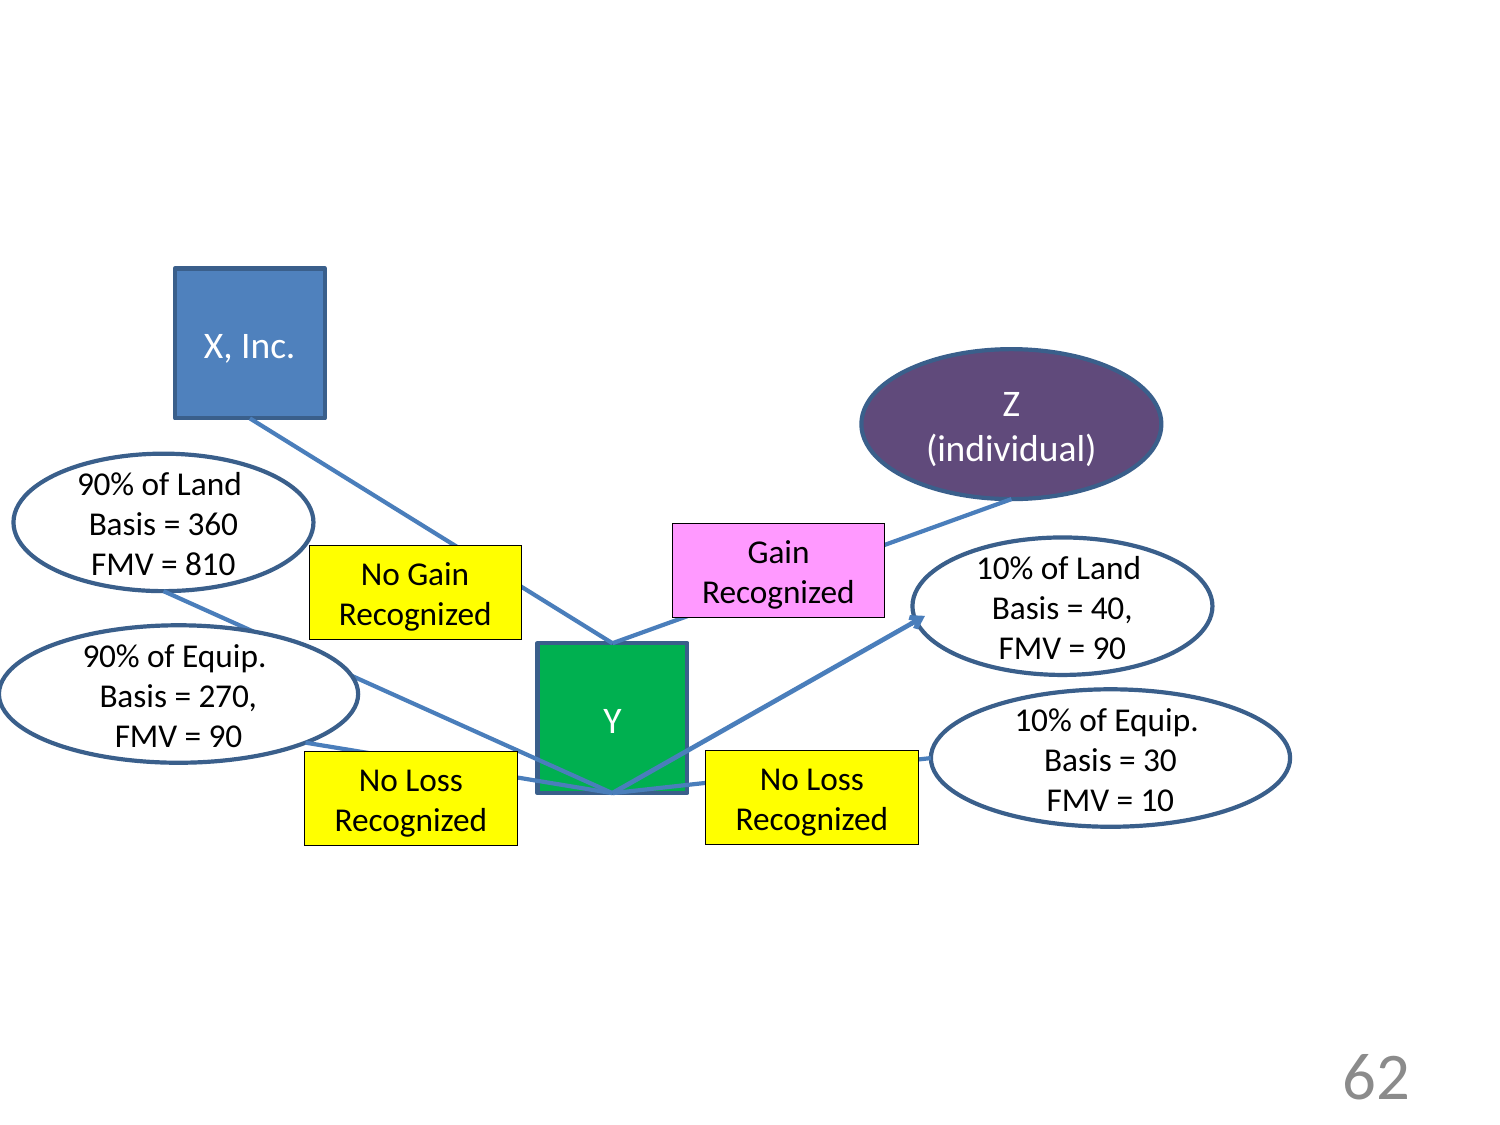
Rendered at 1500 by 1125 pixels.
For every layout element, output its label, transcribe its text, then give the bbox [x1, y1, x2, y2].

text_box No Loss Recognized [705, 803, 919, 845]
text_box 10% of Land Basis = 40, FMV = 90 [944, 535, 1215, 678]
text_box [249, 418, 613, 589]
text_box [305, 742, 607, 794]
text_box Z (individual) [859, 347, 1164, 502]
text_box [612, 615, 926, 757]
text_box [163, 590, 607, 794]
slide_number 62 [1074, 1042, 1425, 1103]
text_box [612, 757, 932, 794]
text_box 10% of Equip. Basis = 30 FMV = 10 [929, 687, 1293, 829]
text_box X, Inc. [173, 266, 327, 420]
list [75, 262, 1425, 1005]
text_box No Loss Recognized [304, 802, 518, 846]
text_box 90% of Equip. Basis = 270, FMV = 90 [0, 623, 158, 765]
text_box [612, 498, 1012, 644]
text_box 90% of Land Basis = 360 FMV = 810 [11, 451, 244, 594]
